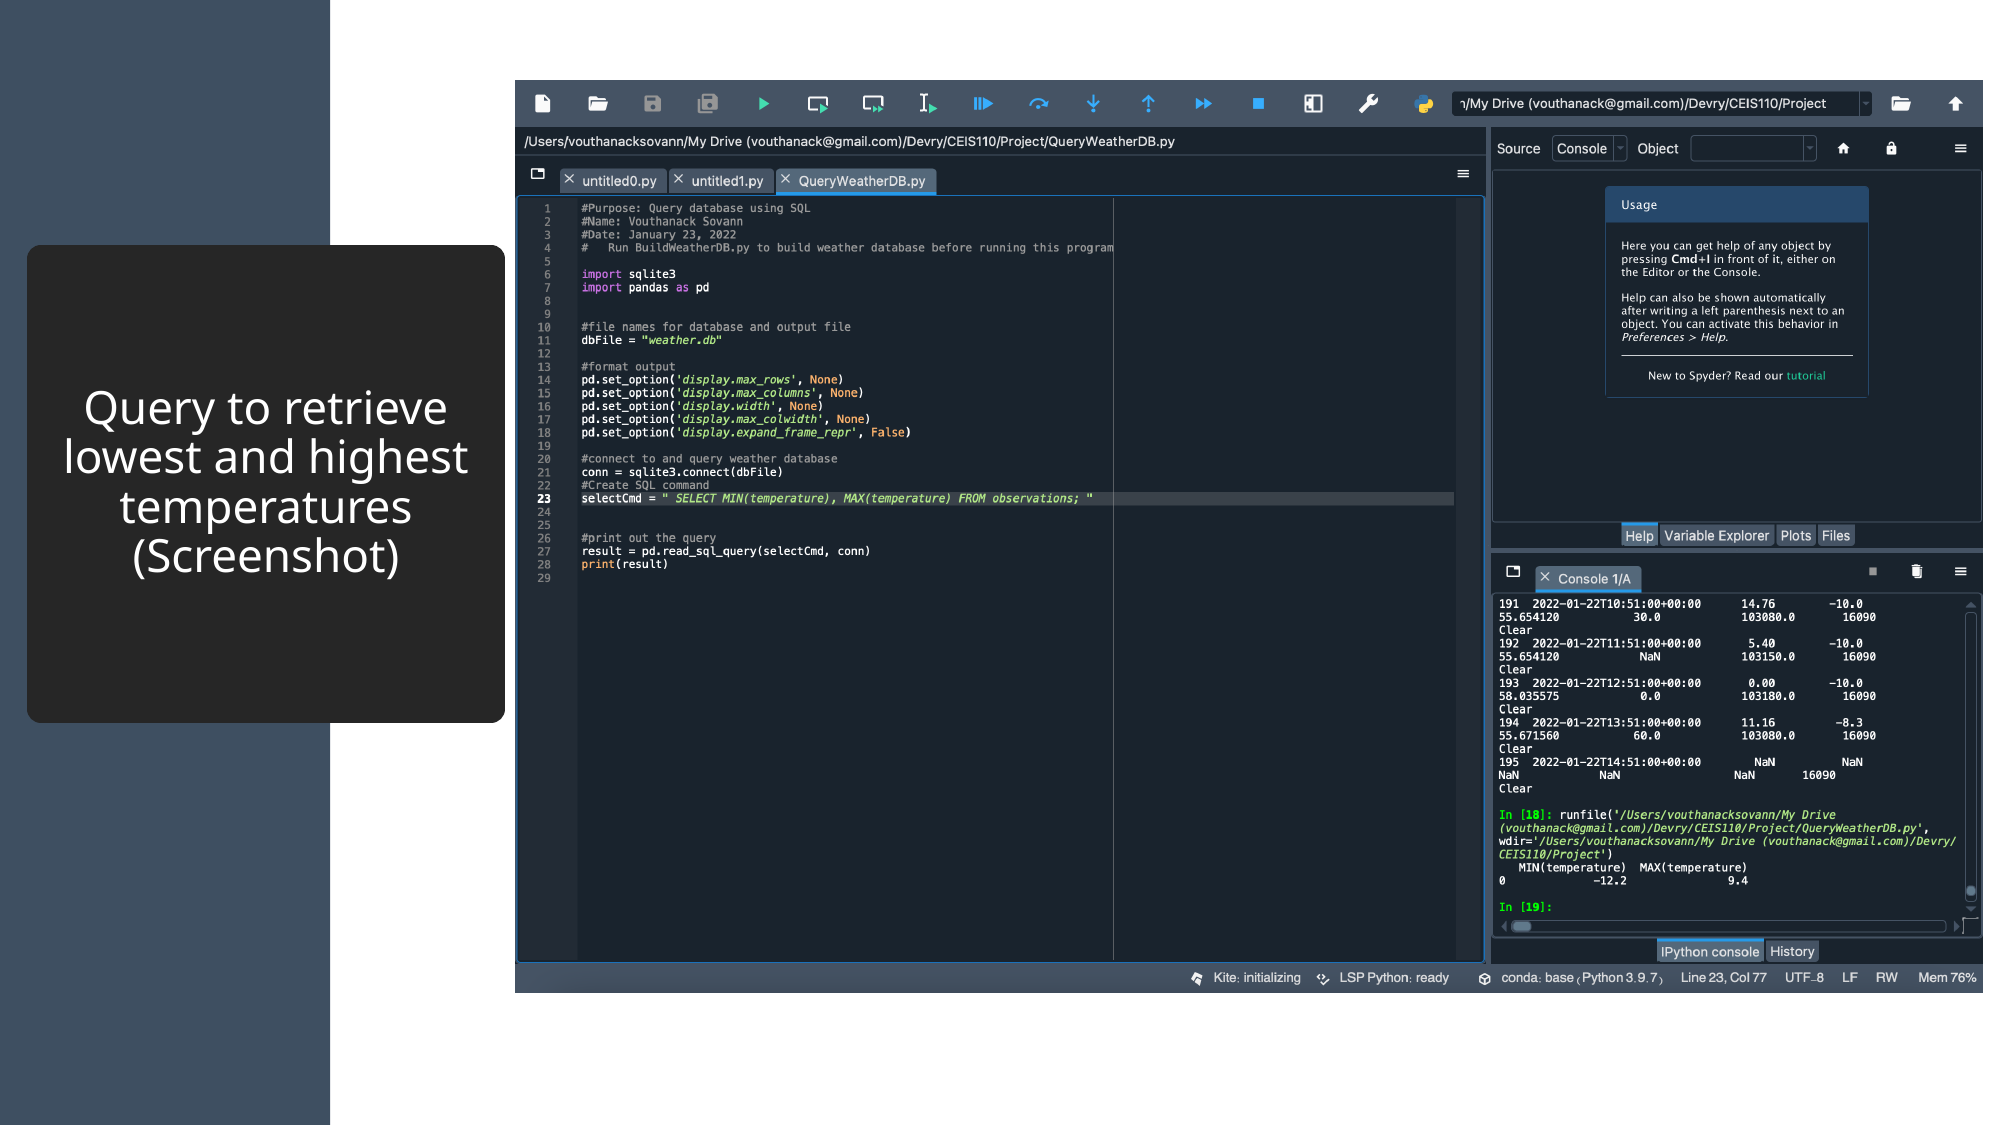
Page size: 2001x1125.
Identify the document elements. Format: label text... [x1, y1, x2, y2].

picture [515, 80, 1983, 993]
text_box [0, 0, 331, 1125]
title Query to retrieve lowest and highest temperatures (Screenshot) [41, 258, 491, 709]
